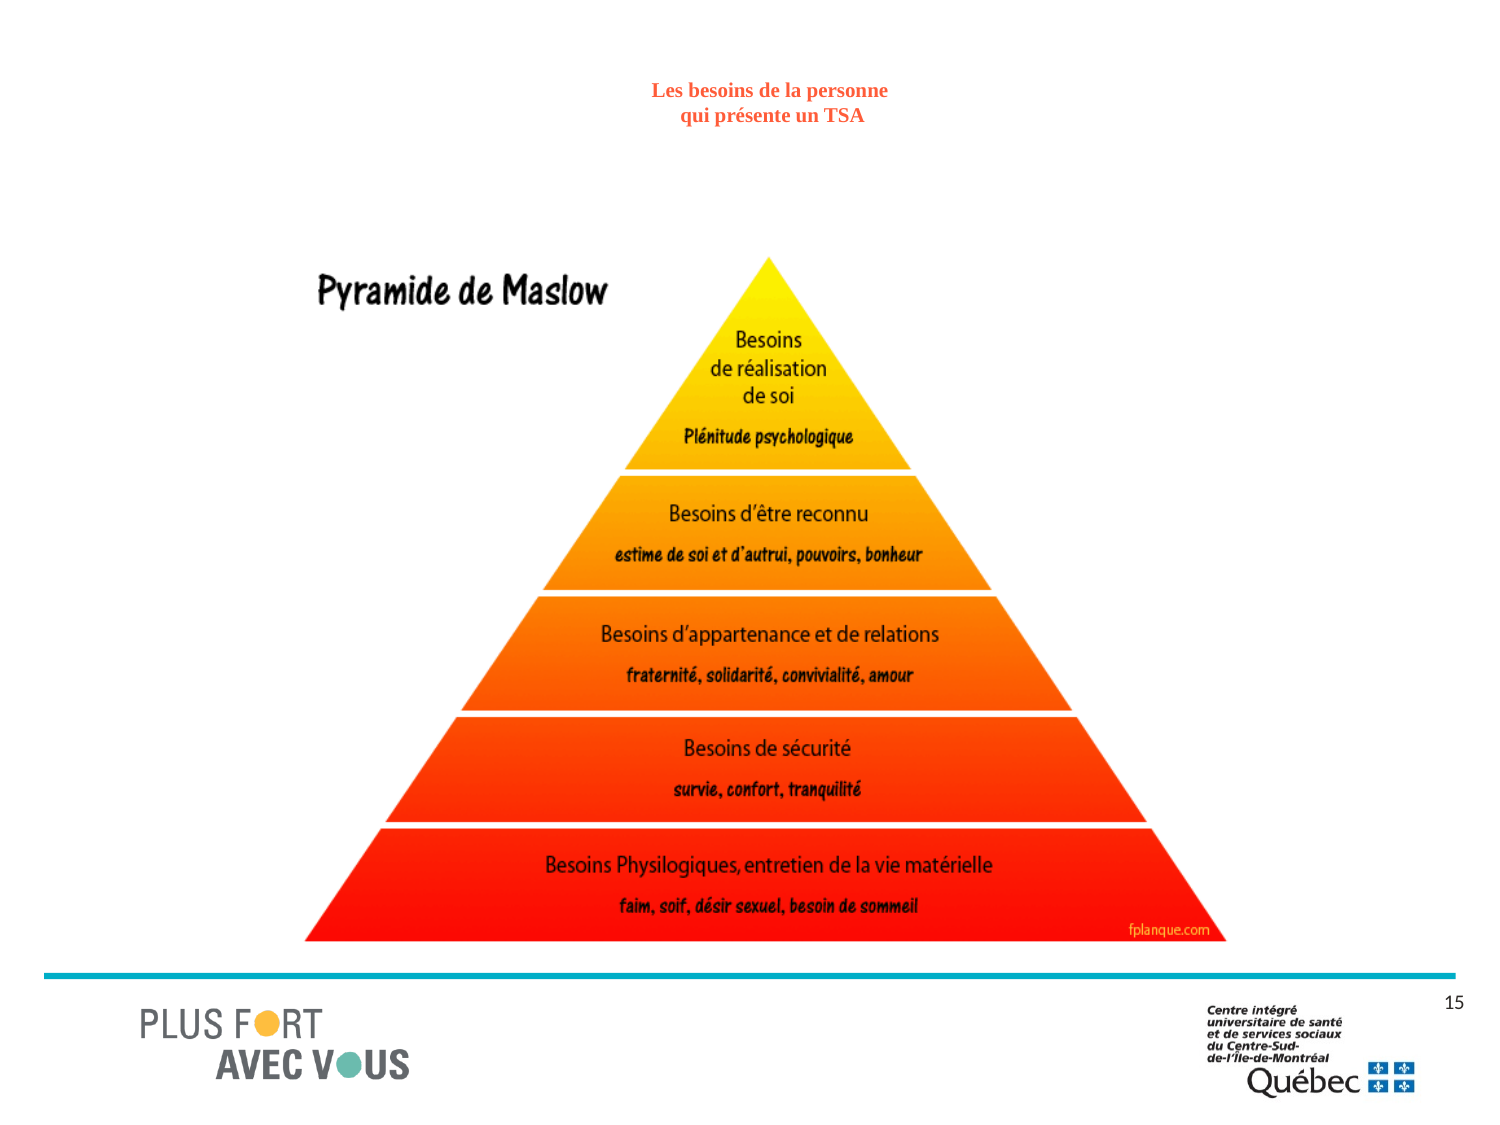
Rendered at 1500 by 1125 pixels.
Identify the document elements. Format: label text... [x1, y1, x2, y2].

picture [1187, 985, 1434, 1112]
picture [112, 980, 437, 1108]
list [277, 231, 1262, 970]
title Les besoins de la personne qui présente un TSA [98, 45, 1447, 161]
